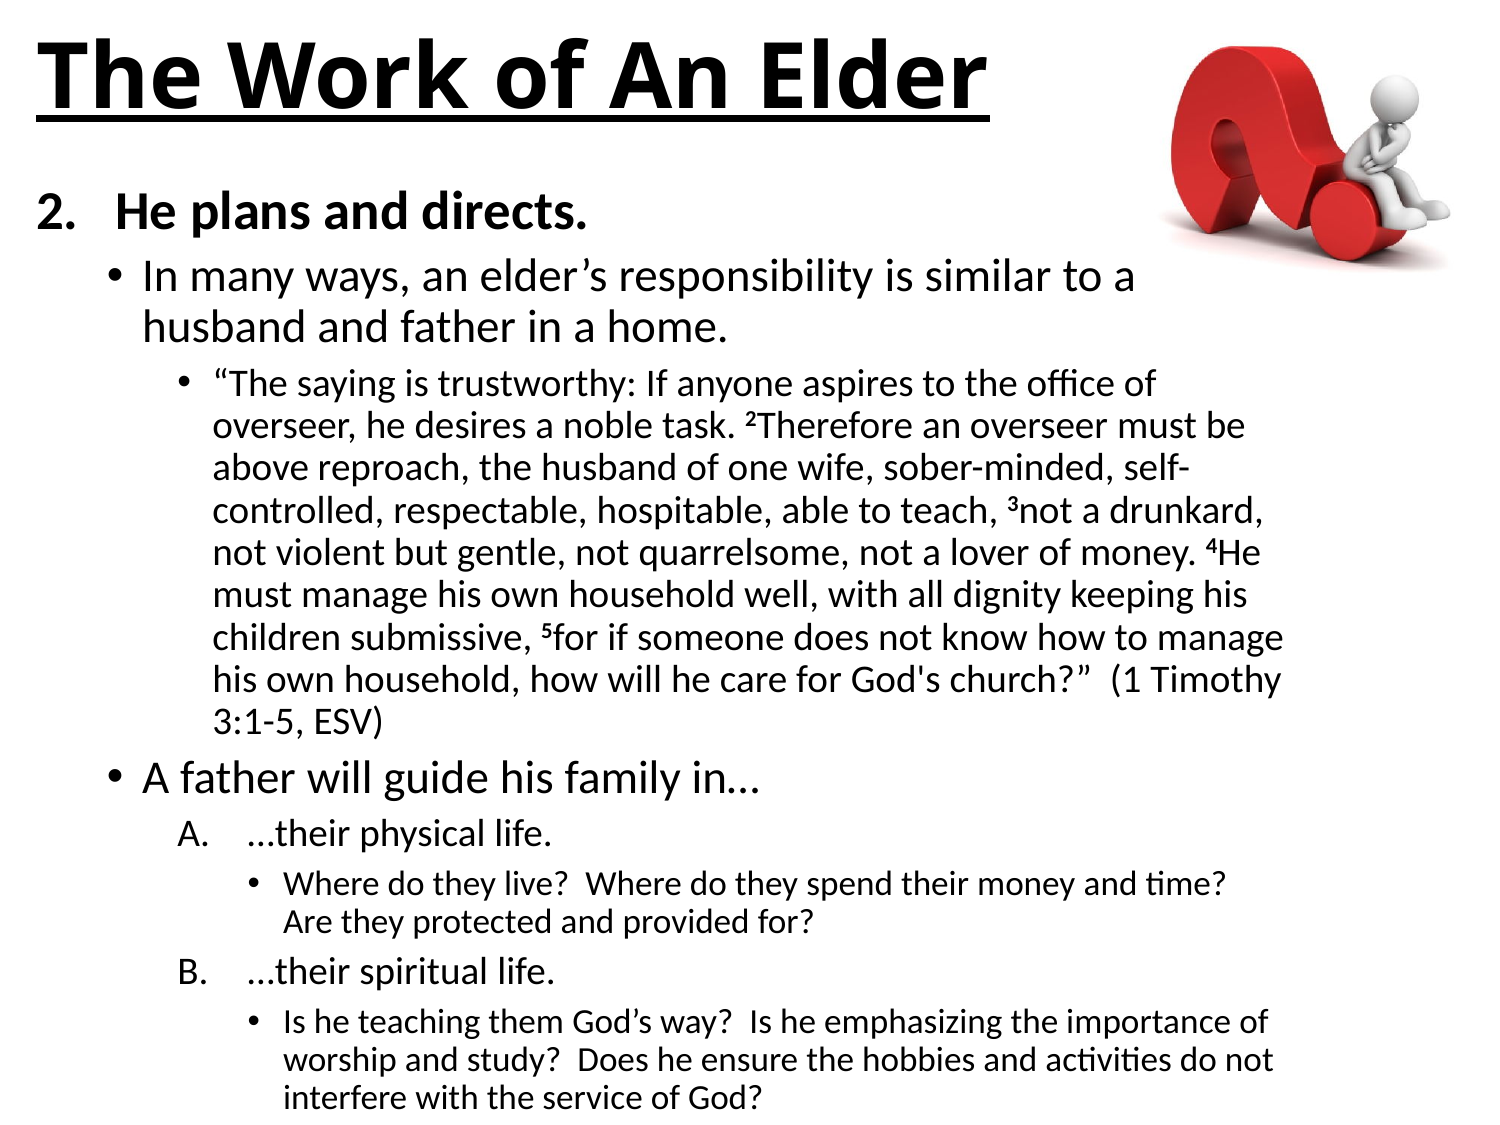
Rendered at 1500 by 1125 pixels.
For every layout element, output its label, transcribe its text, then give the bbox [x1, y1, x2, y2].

list He plans and directs. In many ways, an elder’s responsibility is similar to a husband and father in a home. “The saying is trustworthy: If anyone aspires to the office of overseer, he desires a noble task. 2Therefore an overseer must be above reproach, the husband of one wife, sober-minded, self-controlled, respectable, hospitable, able to teach, 3not a drunkard, not violent but gentle, not quarrelsome, not a lover of money. 4He must manage his own household well, with all dignity keeping his children submissive, 5for if someone does not know how to manage his own household, how will he care for God's church?” (1 Timothy 3:1-5, ESV) A father will guide his family in… …their physical life. Where do they live? Where do they spend their money and time? Are they protected and provided for? …their spiritual life. Is he teaching them God’s way? Is he emphasizing the importance of worship and study? Does he ensure the hobbies and activities do not interfere with the service of God? [21, 174, 1300, 1125]
title The Work of An Elder [21, 19, 1124, 139]
picture [1124, 0, 1499, 300]
